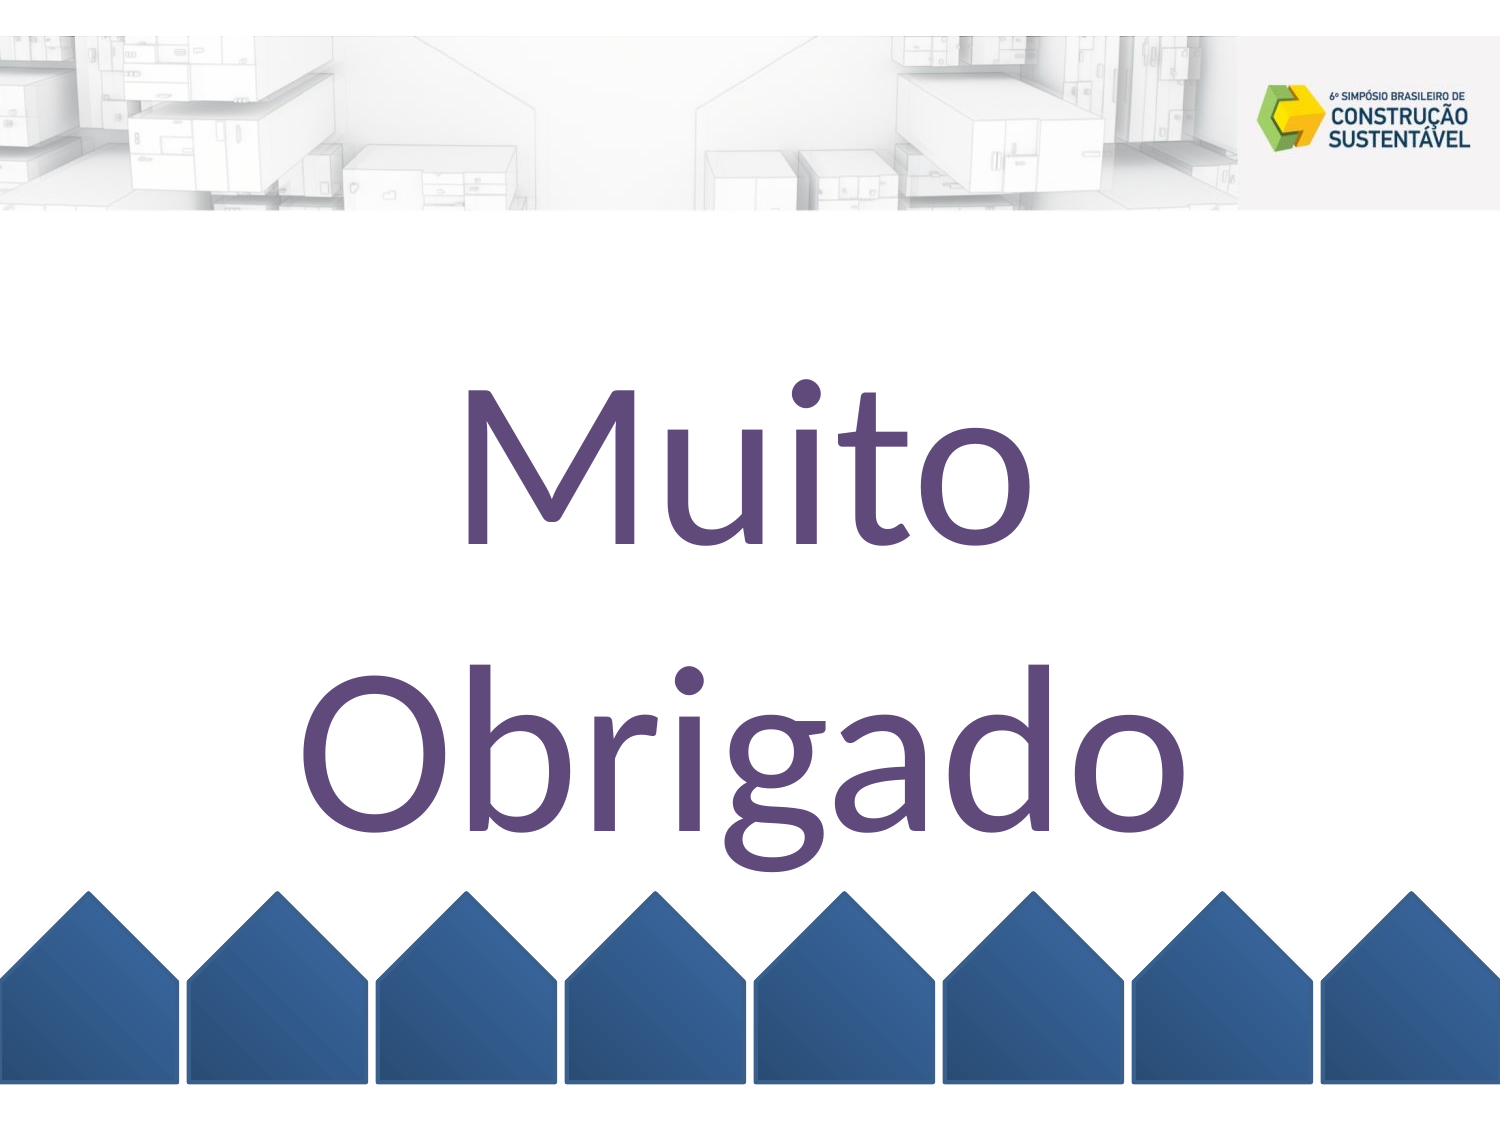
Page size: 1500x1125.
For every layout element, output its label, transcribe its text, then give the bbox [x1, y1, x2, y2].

text_box [186, 891, 369, 1085]
text_box [564, 891, 747, 1085]
text_box [753, 891, 936, 1085]
text_box [1131, 891, 1314, 1085]
text_box [942, 891, 1125, 1085]
title Muito Obrigado [17, 338, 1471, 846]
picture [1238, 36, 1500, 217]
text_box [0, 891, 180, 1085]
text_box [1320, 891, 1500, 1085]
text_box [375, 891, 558, 1085]
